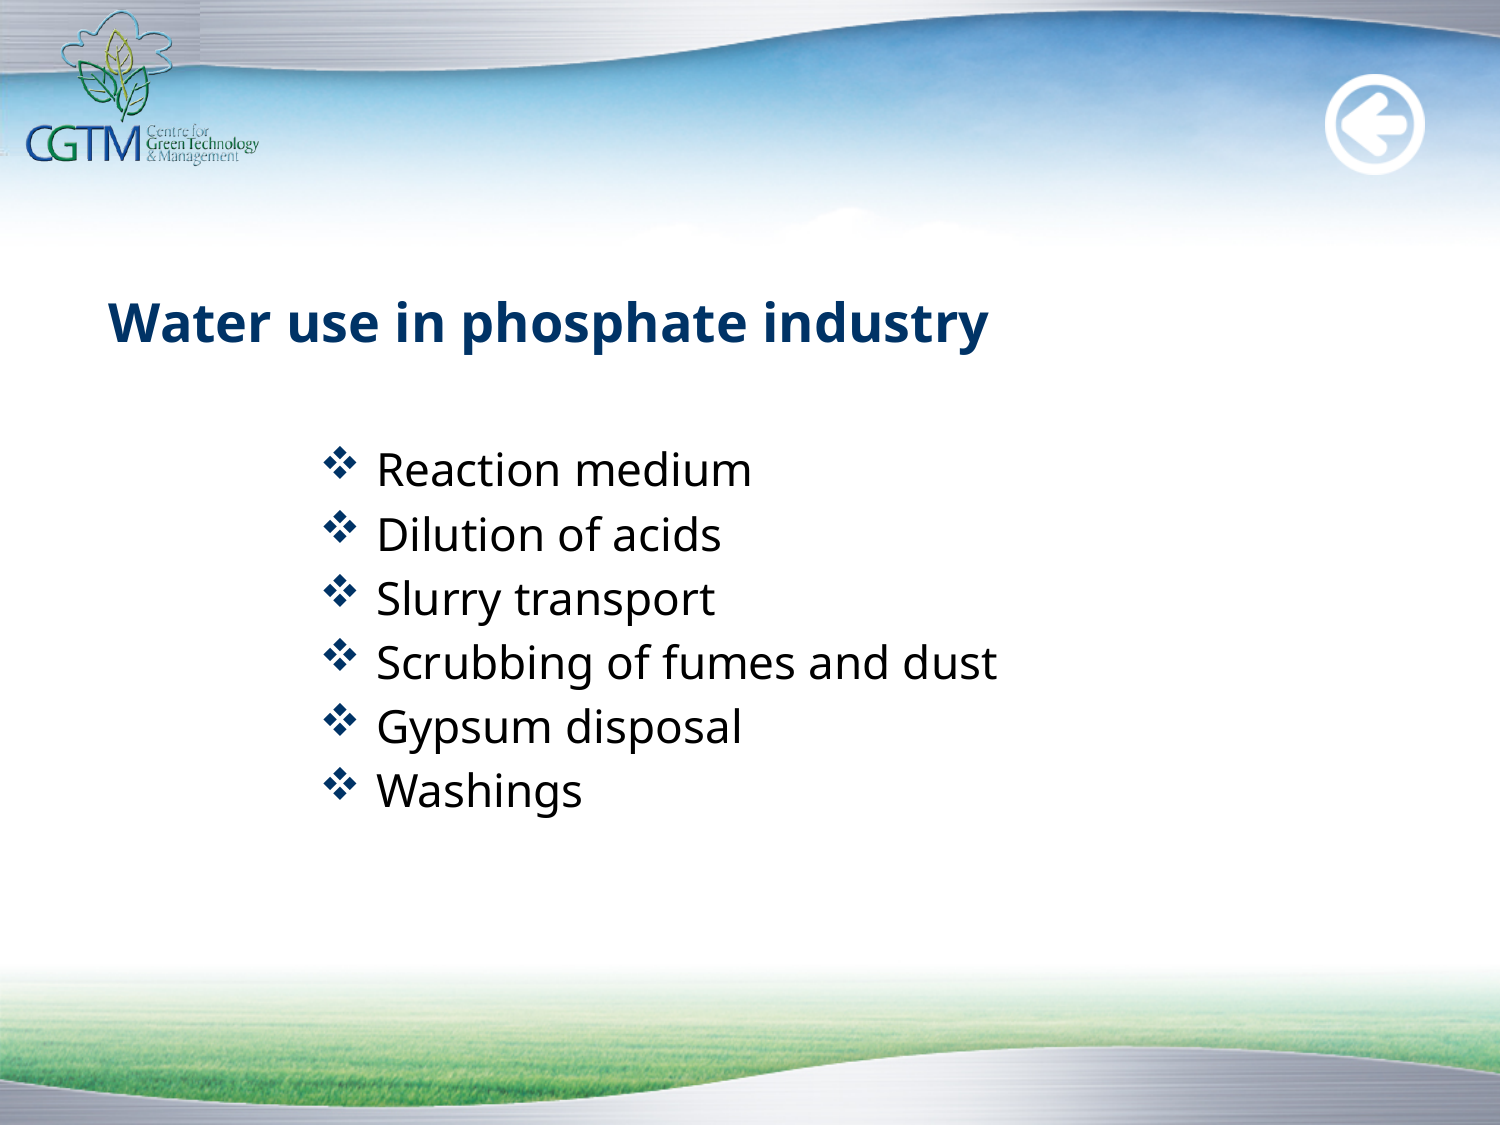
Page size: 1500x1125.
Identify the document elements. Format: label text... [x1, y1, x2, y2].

picture [0, 0, 1500, 1125]
title Water use in phosphate industry [93, 280, 1257, 362]
list Reaction medium Dilution of acids Slurry transport Scrubbing of fumes and dust Gypsum disposal Washings [304, 433, 1029, 883]
